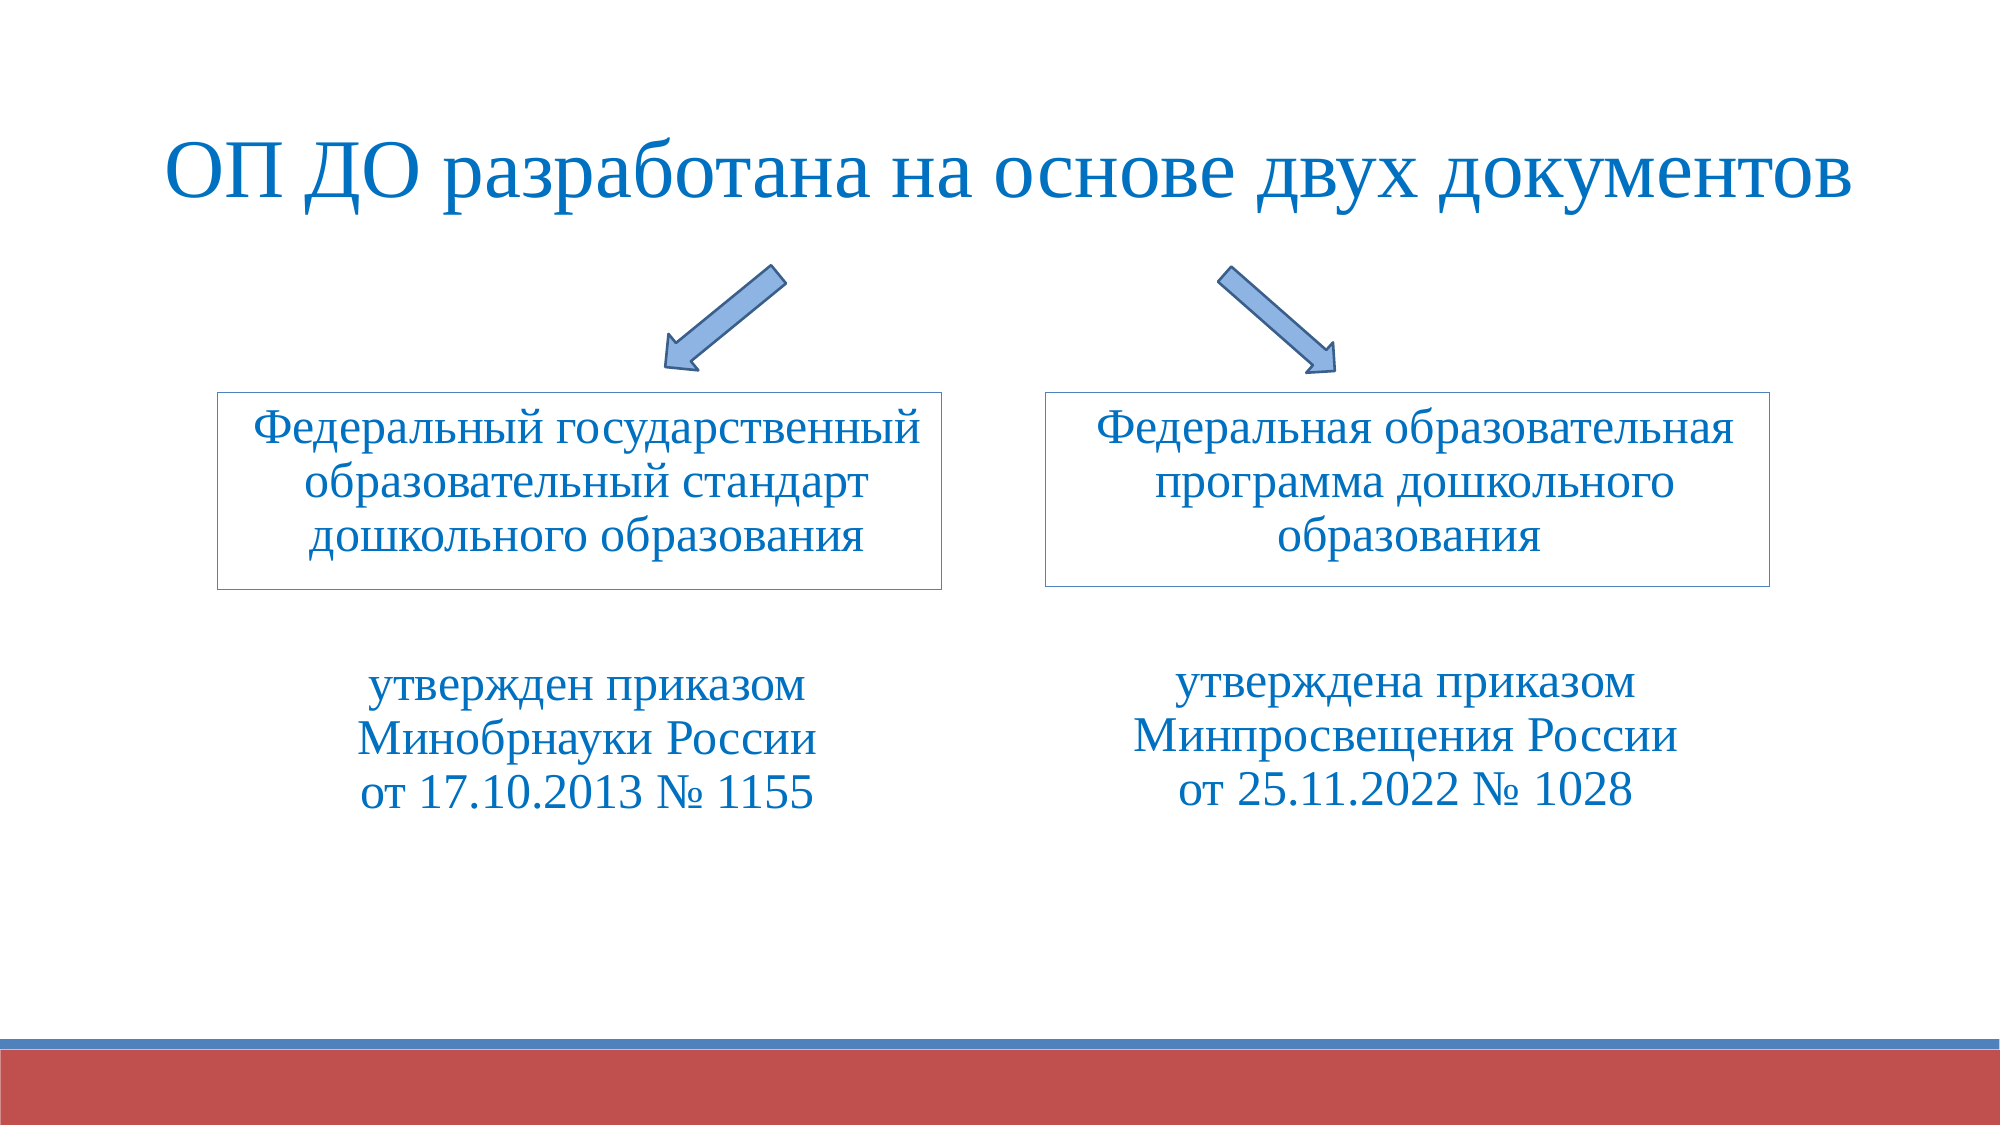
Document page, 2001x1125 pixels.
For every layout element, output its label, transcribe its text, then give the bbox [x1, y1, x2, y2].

text_box [1216, 265, 1337, 375]
list Федеральный государственный образовательный стандарт дошкольного образования [217, 392, 942, 590]
list Федеральная образовательная программа дошкольного образования [1045, 392, 1770, 587]
text_box [663, 264, 788, 372]
text_box утверждена приказом Минпросвещения России от 25.11.2022 № 1028 [1043, 646, 1754, 863]
list утвержден приказом Минобрнауки России от 17.10.2013 № 1155 [217, 649, 942, 866]
text_box ОП ДО разработана на основе двух документов [149, 106, 1895, 222]
